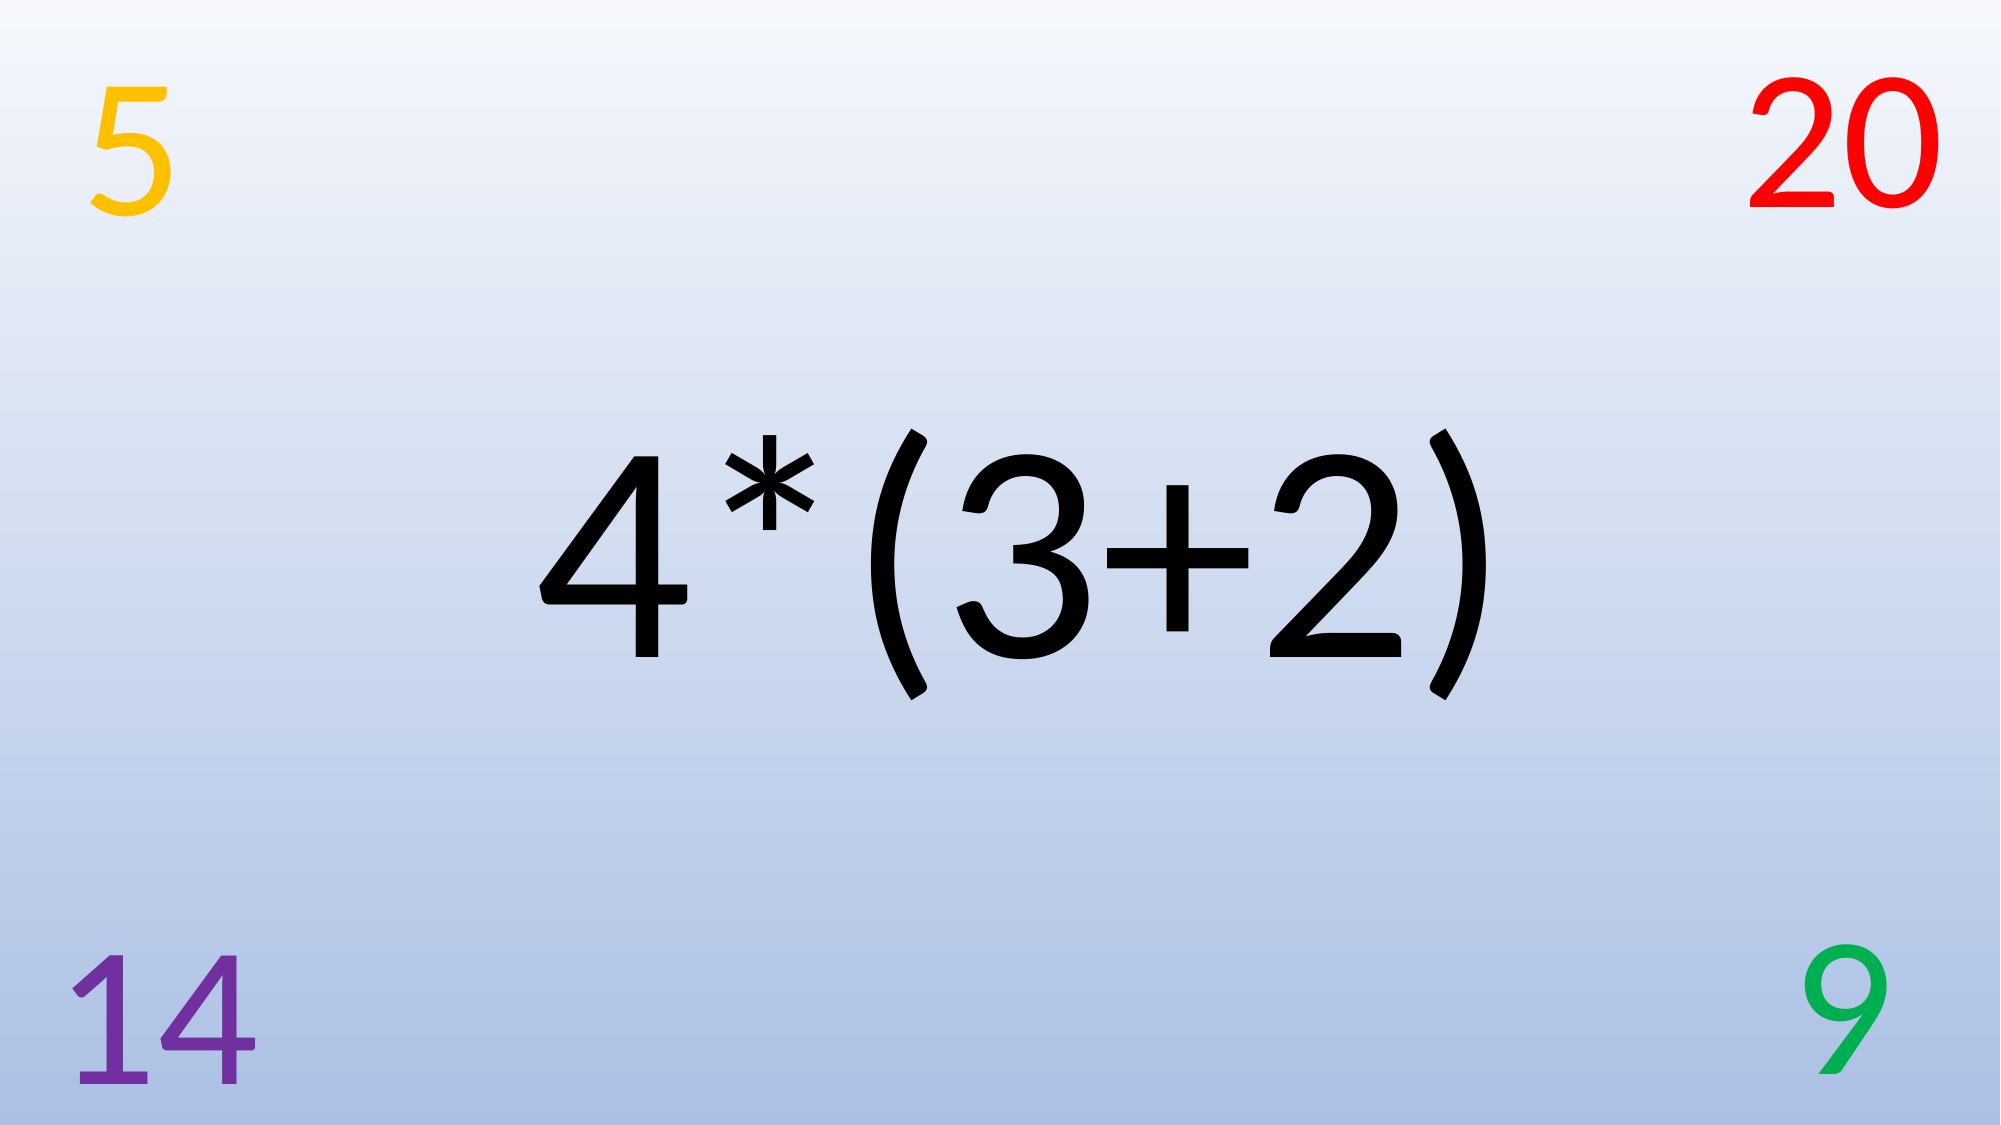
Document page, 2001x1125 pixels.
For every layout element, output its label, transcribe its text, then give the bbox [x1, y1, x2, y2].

text_box 4*(3+2) [519, 338, 1526, 728]
text_box 5 [67, 8, 199, 264]
text_box 9 [1777, 867, 1909, 1123]
text_box 14 [40, 877, 274, 1125]
text_box 20 [1726, 0, 1959, 255]
